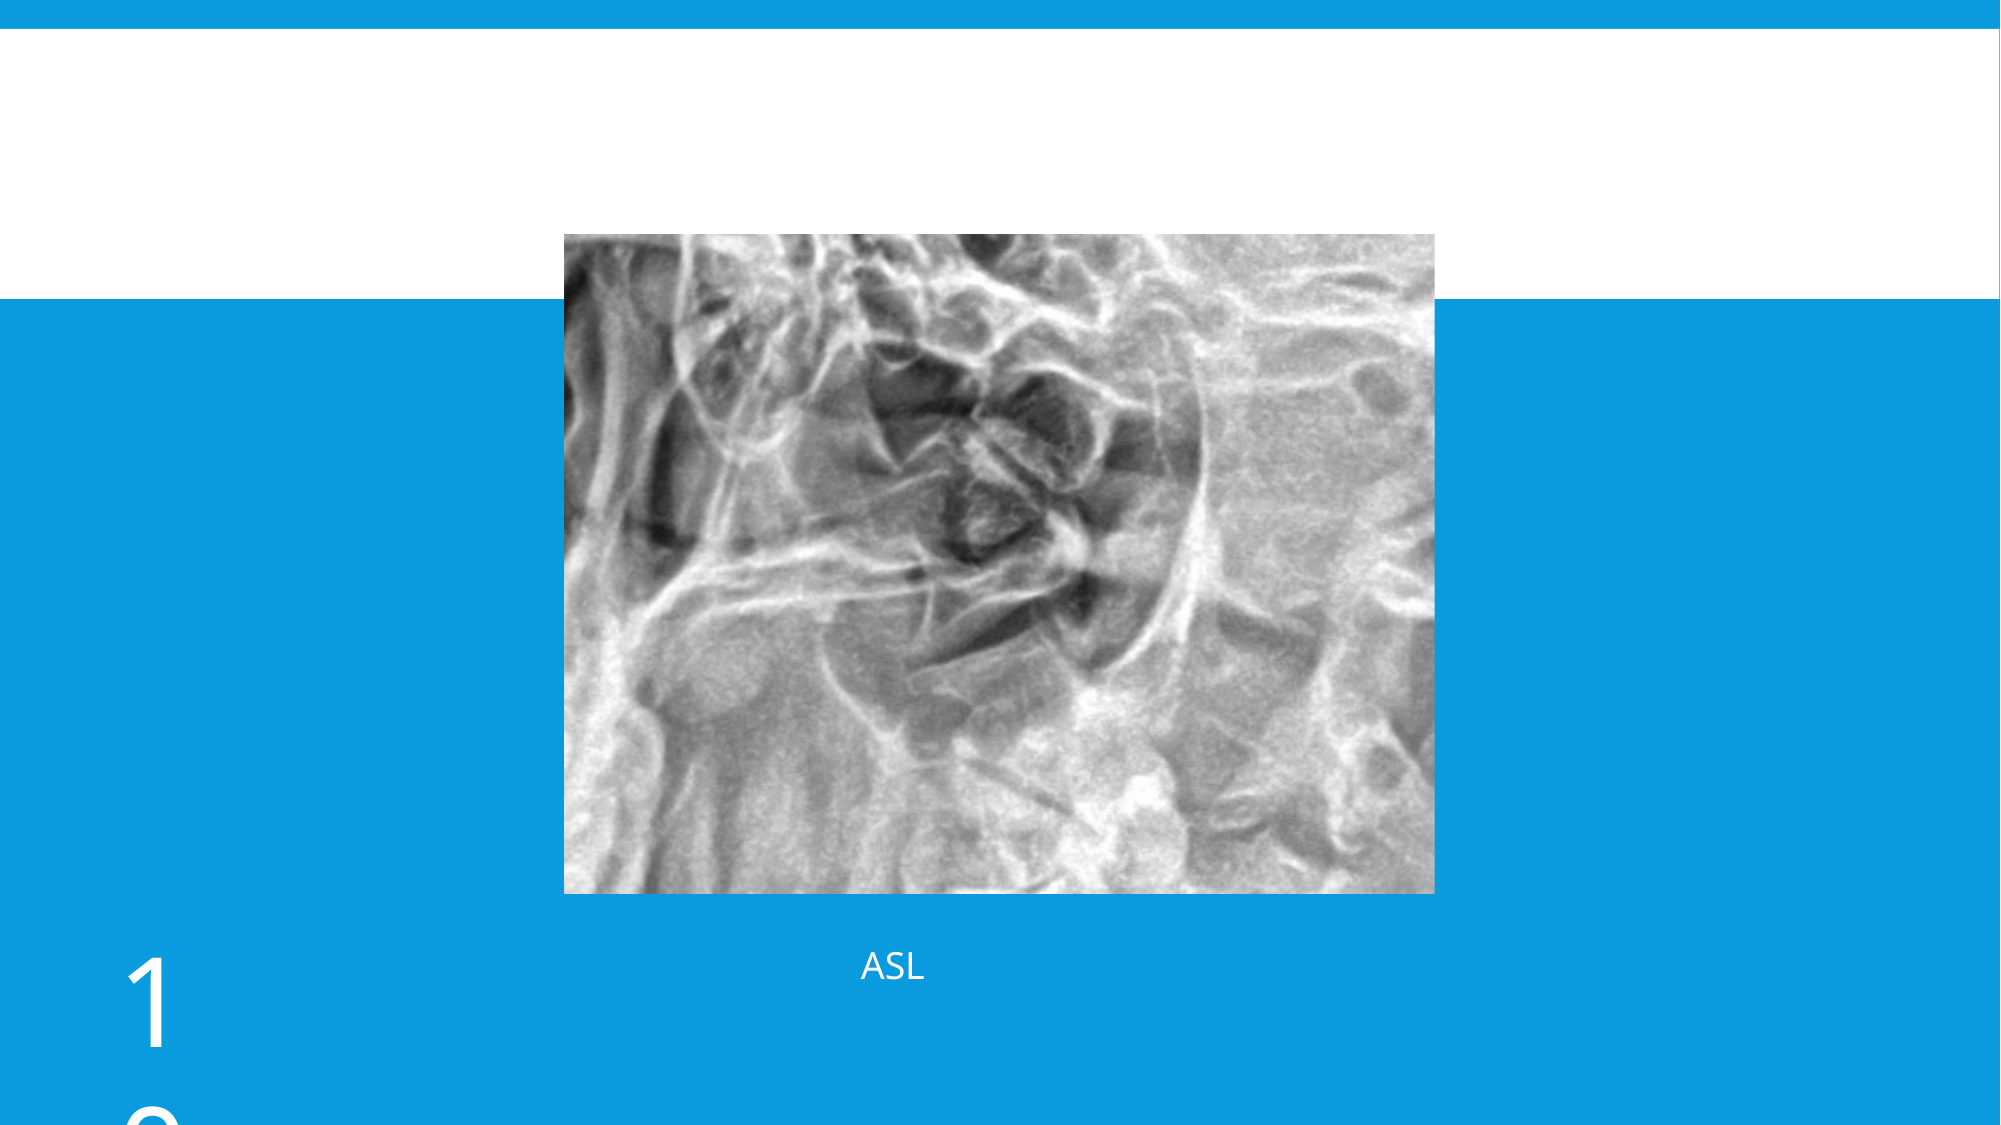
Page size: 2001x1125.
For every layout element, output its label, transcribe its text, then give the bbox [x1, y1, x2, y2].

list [563, 234, 1436, 894]
text_box ASL [846, 934, 1205, 994]
text_box 10 [102, 915, 255, 1125]
